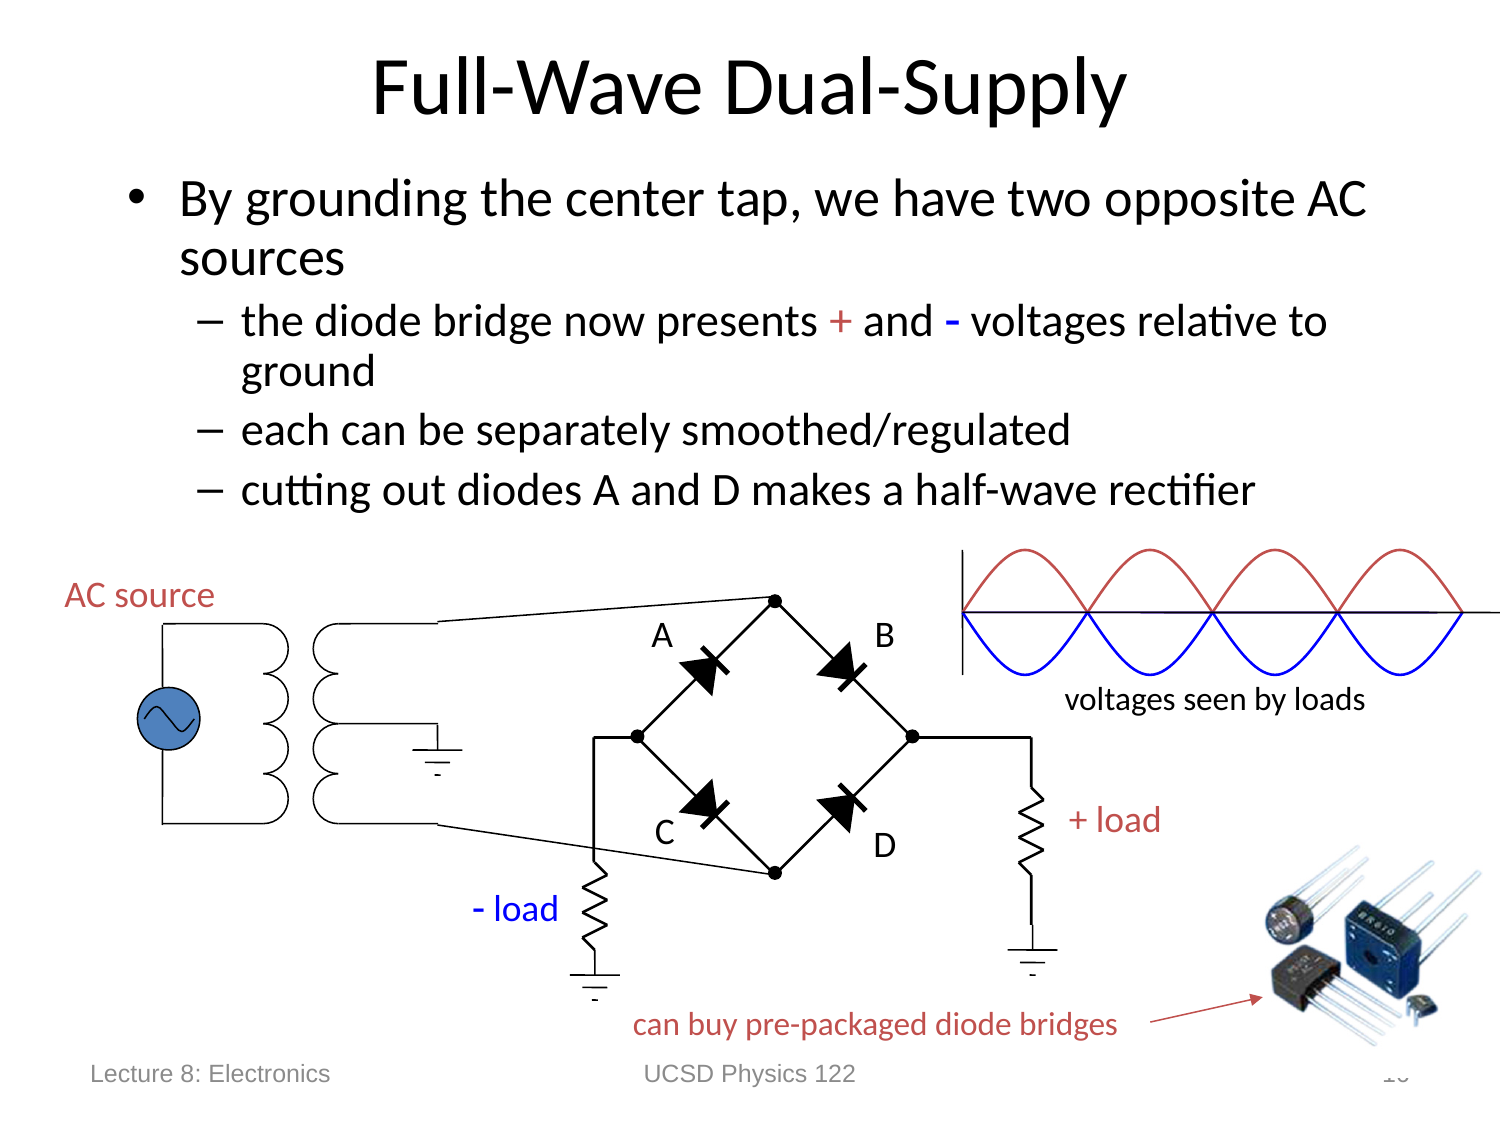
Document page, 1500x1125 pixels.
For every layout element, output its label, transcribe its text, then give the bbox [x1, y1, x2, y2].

text_box can buy pre-packaged diode bridges [617, 995, 1134, 1050]
text_box A [636, 602, 689, 648]
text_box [605, 786, 742, 826]
text_box [768, 866, 782, 880]
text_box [137, 687, 157, 751]
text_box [962, 549, 1463, 612]
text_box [1018, 787, 1044, 876]
text_box  load [457, 876, 564, 937]
text_box [631, 730, 644, 743]
text_box AC source [49, 562, 231, 623]
slide_number Lecture 8: Electronics [75, 1042, 425, 1103]
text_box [605, 649, 742, 688]
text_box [962, 612, 1463, 676]
text_box B [859, 602, 910, 648]
text_box voltages seen by loads [1049, 683, 1381, 725]
footer UCSD Physics 122 [512, 1042, 988, 1103]
text_box D [858, 835, 912, 873]
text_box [1007, 924, 1058, 976]
picture [1234, 812, 1500, 1078]
text_box [906, 730, 919, 743]
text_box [743, 649, 944, 688]
text_box C [640, 835, 690, 860]
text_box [412, 724, 463, 776]
title Full-Wave Dual-Supply [112, 0, 1388, 162]
text_box + load [1054, 787, 1178, 848]
slide_number 16 [1074, 1042, 1425, 1103]
list By grounding the center tap, we have two opposite AC sources the diode bridge now presents + and  voltages relative to ground each can be separately smoothed/regulated cutting out diodes A and D makes a half-wave rectifier [112, 162, 1388, 525]
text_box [163, 623, 439, 824]
text_box [768, 594, 782, 608]
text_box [569, 862, 620, 1001]
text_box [743, 786, 944, 826]
